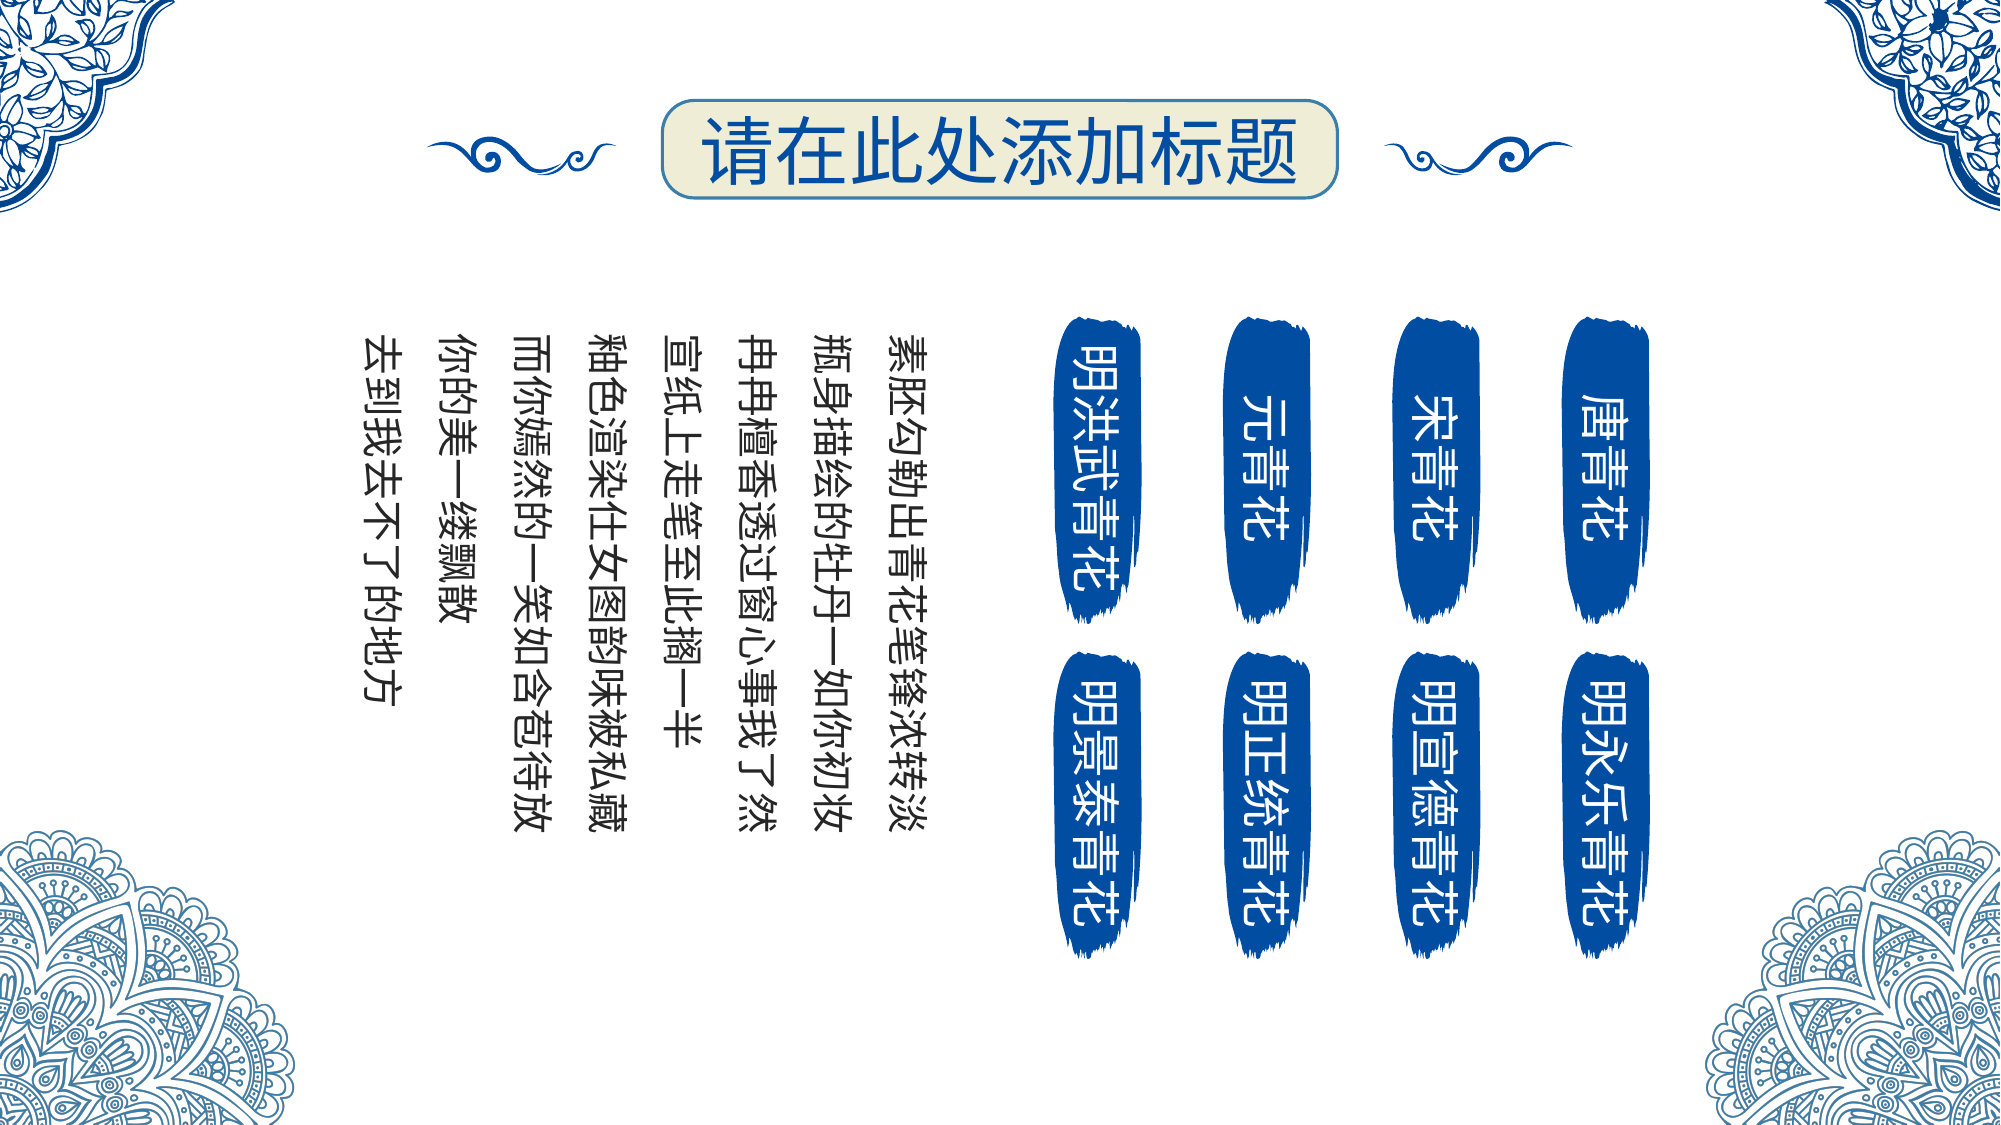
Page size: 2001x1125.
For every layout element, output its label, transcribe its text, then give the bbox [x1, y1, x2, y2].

text_box 素胚勾勒出青花笔锋浓转淡 瓶身描绘的牡丹一如你初妆 冉冉檀香透过窗心事我了然 宣纸上走笔至此搁一半 釉色渲染仕女图韵味被私藏 而你嫣然的一笑如含苞待放 你的美一缕飘散 去到我去不了的地方 [325, 318, 967, 940]
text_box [1560, 312, 1652, 625]
picture [1705, 830, 2000, 1125]
picture [0, 830, 295, 1125]
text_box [1391, 312, 1482, 625]
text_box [1052, 647, 1144, 960]
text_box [1052, 312, 1144, 625]
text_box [1221, 647, 1313, 960]
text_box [1391, 647, 1482, 960]
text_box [1221, 312, 1313, 625]
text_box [1560, 647, 1652, 960]
